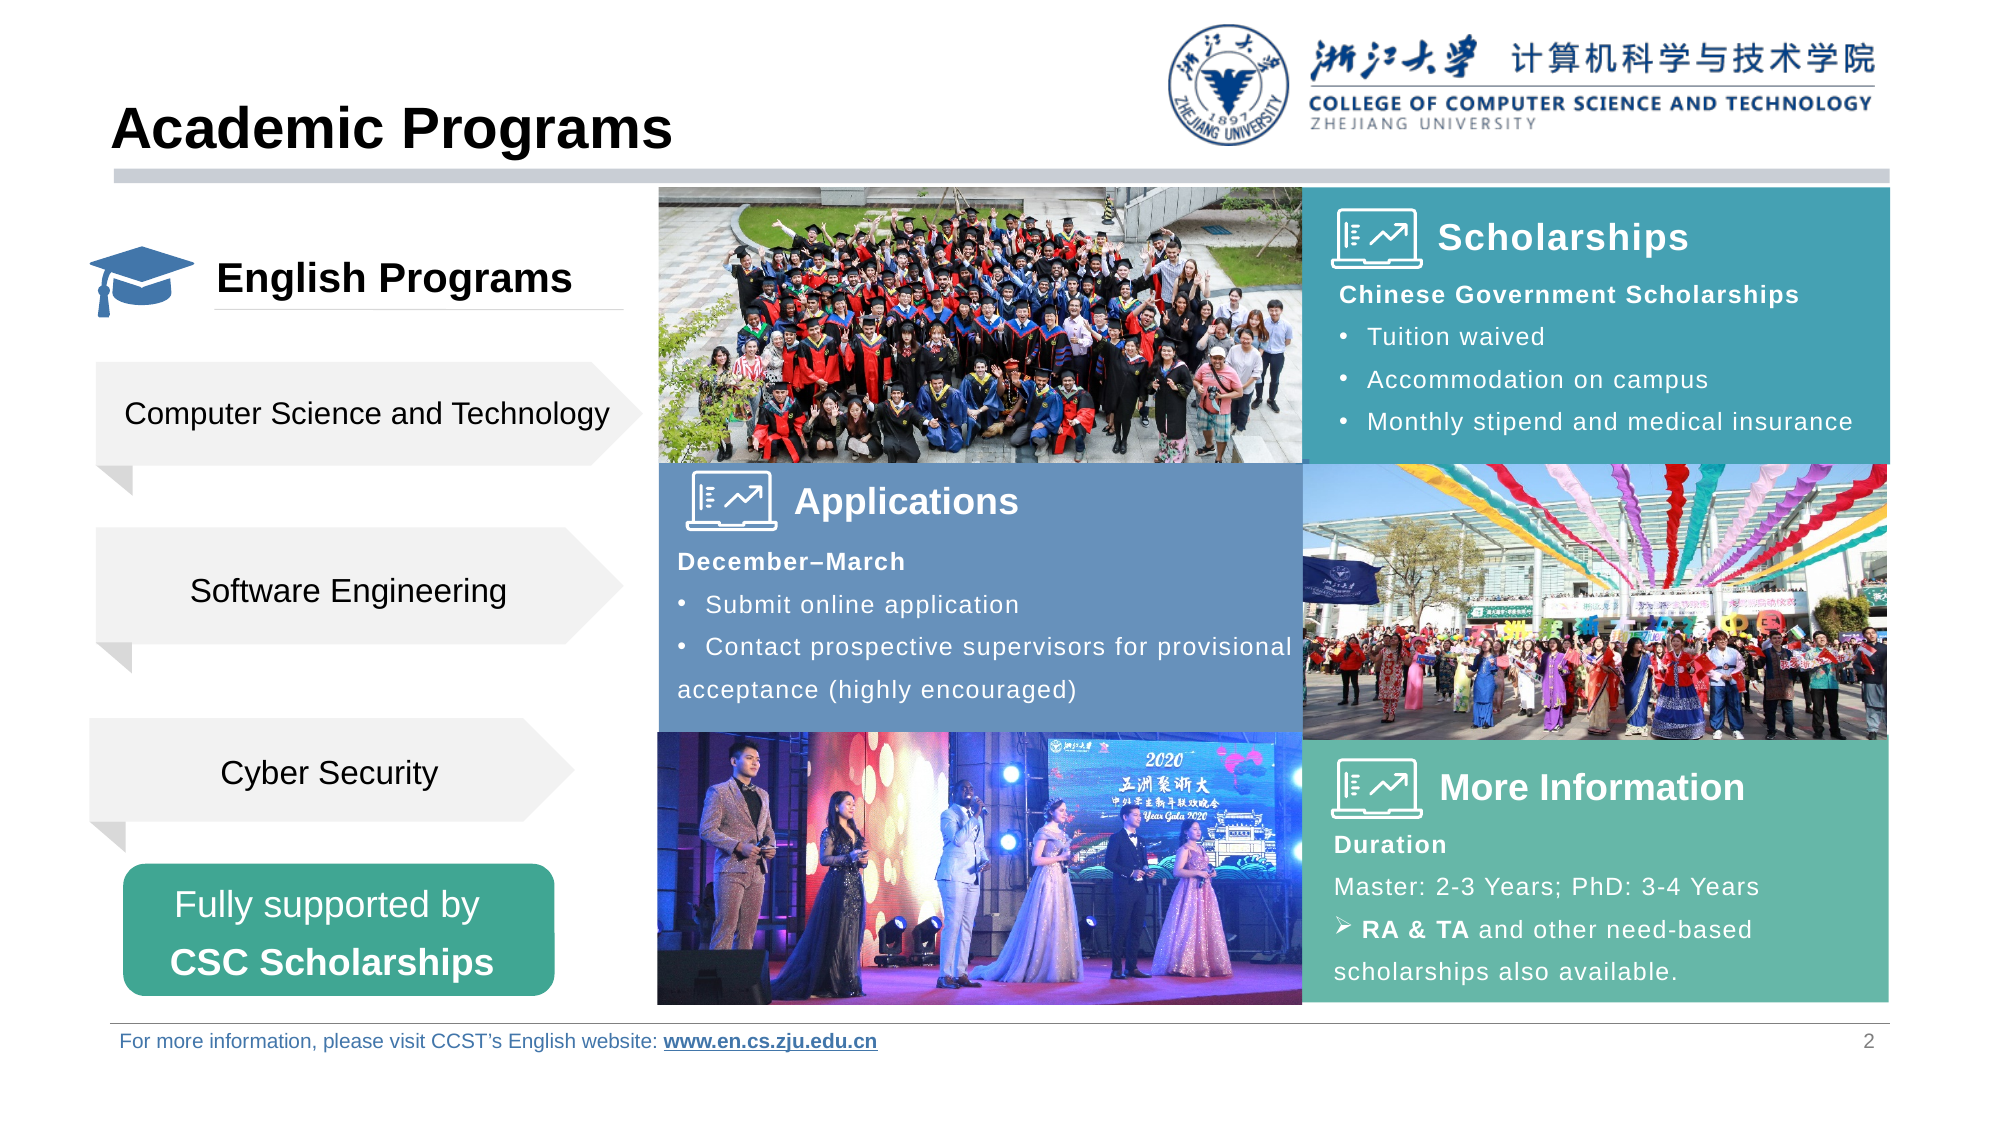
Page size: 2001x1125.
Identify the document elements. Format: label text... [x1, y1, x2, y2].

picture [657, 464, 1897, 1005]
picture [1168, 24, 1875, 147]
title Academic Programs [109, 0, 1890, 169]
text_box [89, 246, 195, 318]
text_box [126, 862, 556, 997]
text_box [86, 820, 127, 856]
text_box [851, 187, 2000, 1003]
slide_number 2 [1412, 1023, 1890, 1058]
text_box English Programs [201, 218, 589, 309]
footer For more information, please visit CCST’s English website: www.en.cs.zju.edu.cn [104, 1023, 908, 1058]
picture [658, 187, 1303, 463]
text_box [89, 334, 851, 822]
text_box Fully supported by CSC Scholarships [116, 873, 548, 991]
